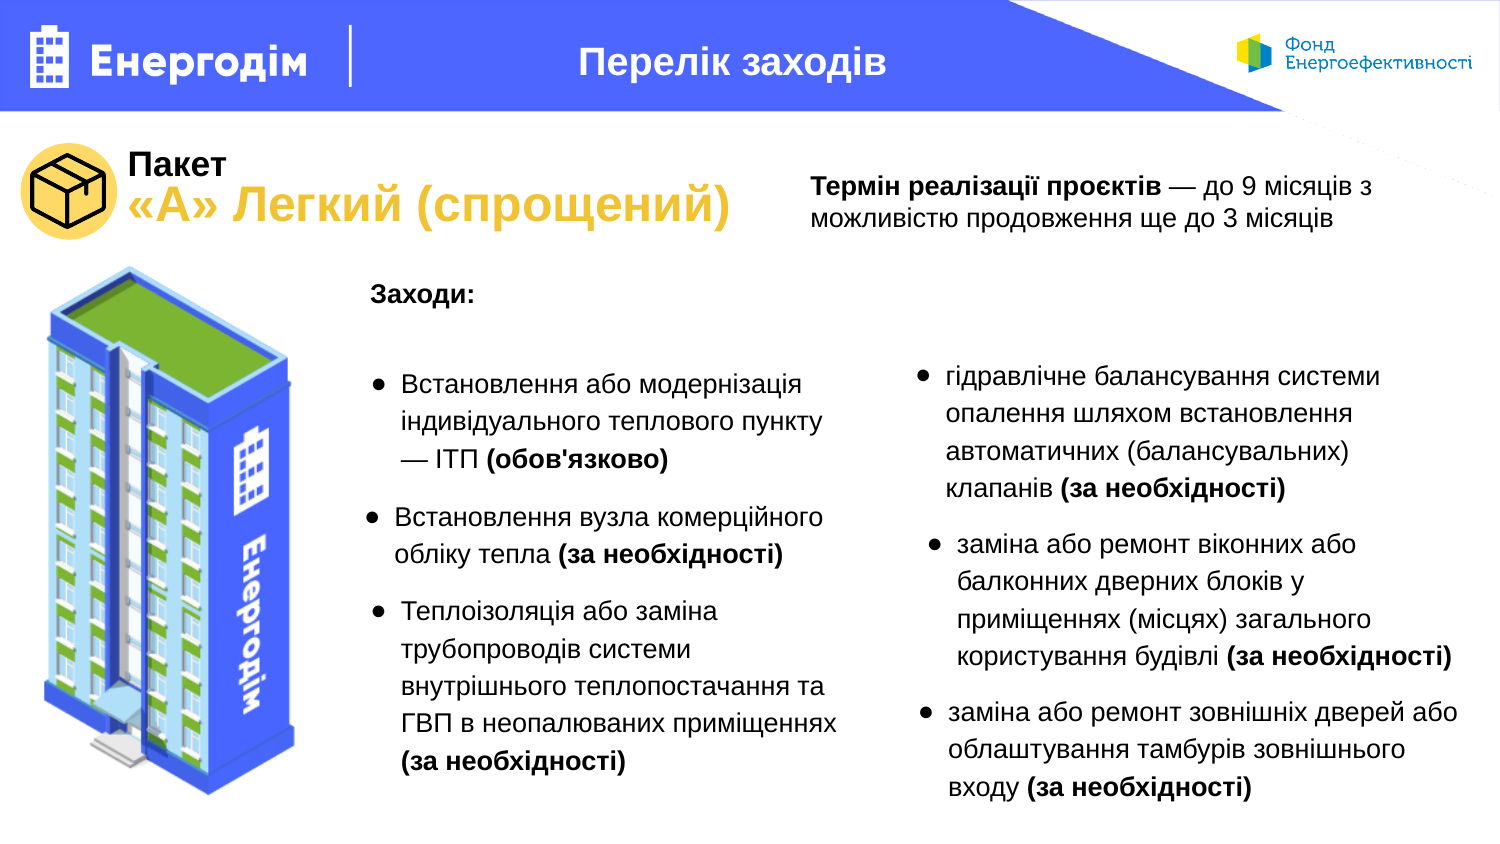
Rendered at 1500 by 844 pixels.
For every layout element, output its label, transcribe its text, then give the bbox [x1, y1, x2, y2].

picture [39, 263, 301, 802]
text_box Встановлення або модернізація індивідуального теплового пункту — ІТП (обов'язково) [367, 356, 845, 474]
text_box Заходи: [370, 270, 570, 310]
text_box Теплоізоляція або заміна трубопроводів системи внутрішнього теплопостачання та ГВП в неопалюваних приміщеннях (за необхідності) [367, 583, 859, 701]
text_box [40, 143, 97, 152]
text_box заміна або ремонт віконних або балконних дверних блоків у приміщеннях (місцях) загального користування будівлі (за необхідності) [923, 515, 1465, 634]
picture [0, 0, 1500, 198]
text_box Встановлення вузла комерційного обліку тепла (за необхідності) [361, 489, 863, 568]
text_box Термін реалізації проєктів — до 9 місяців з можливістю продовження ще до 3 місяців [799, 156, 1477, 245]
text_box Пакет «А» Легкий (спрощений) [116, 138, 930, 243]
text_box [20, 171, 25, 212]
text_box заміна або ремонт зовнішніх дверей або облаштування тамбурів зовнішнього входу (за необхідності) [914, 683, 1474, 802]
text_box [110, 166, 116, 217]
text_box гідравлічне балансування системи опалення шляхом встановлення автоматичних (балансувальних) клапанів (за необхідності) [912, 348, 1404, 466]
picture [30, 153, 106, 229]
